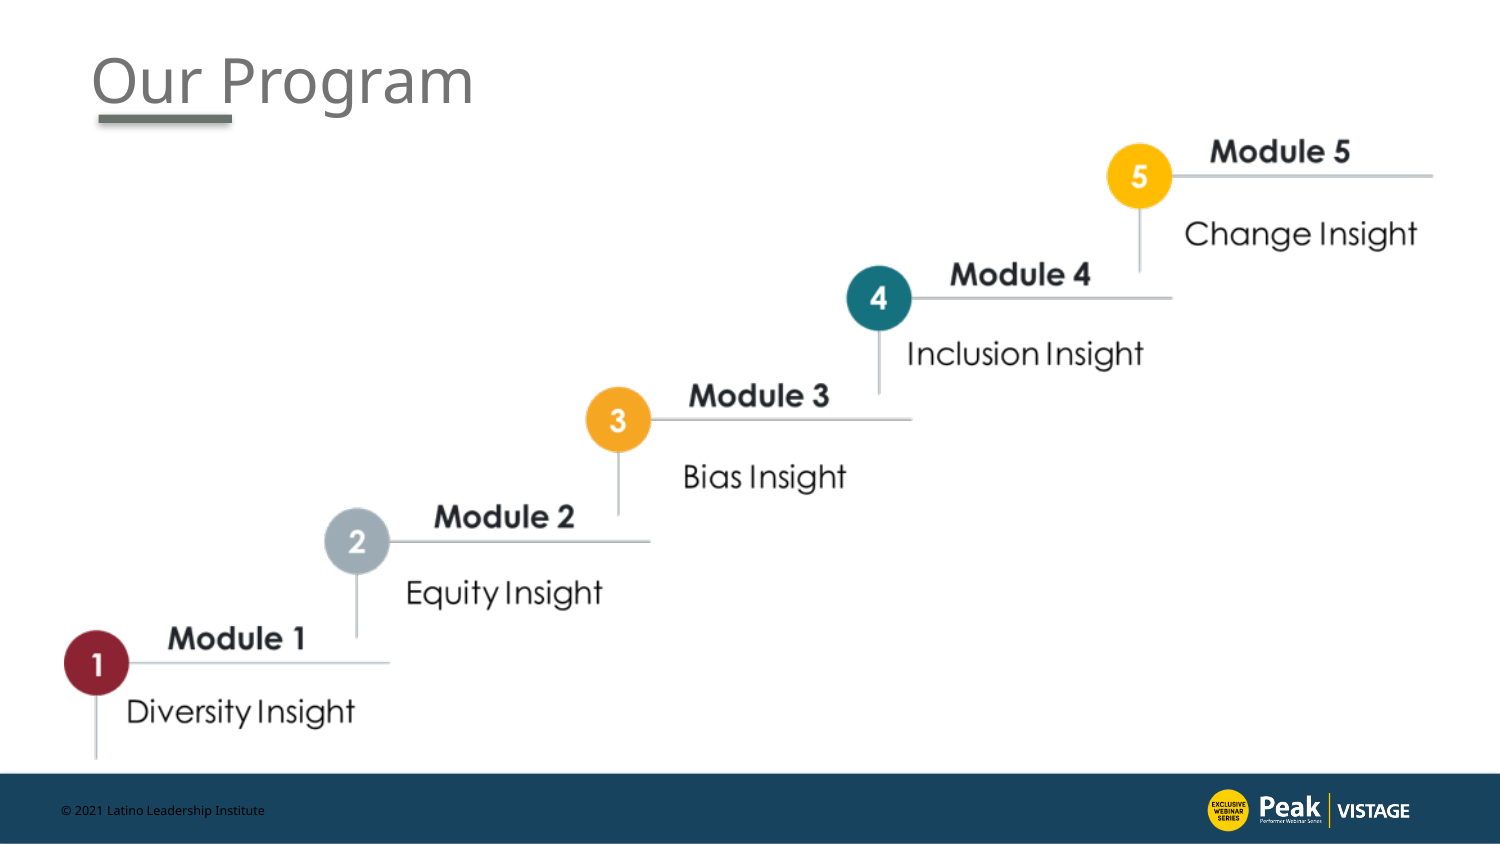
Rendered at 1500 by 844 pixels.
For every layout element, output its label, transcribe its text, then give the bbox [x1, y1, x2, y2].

text_box © 2021 Latino Leadership Institute [46, 795, 280, 826]
title Our Program [75, 33, 1425, 115]
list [64, 121, 1438, 761]
picture [1191, 785, 1430, 836]
